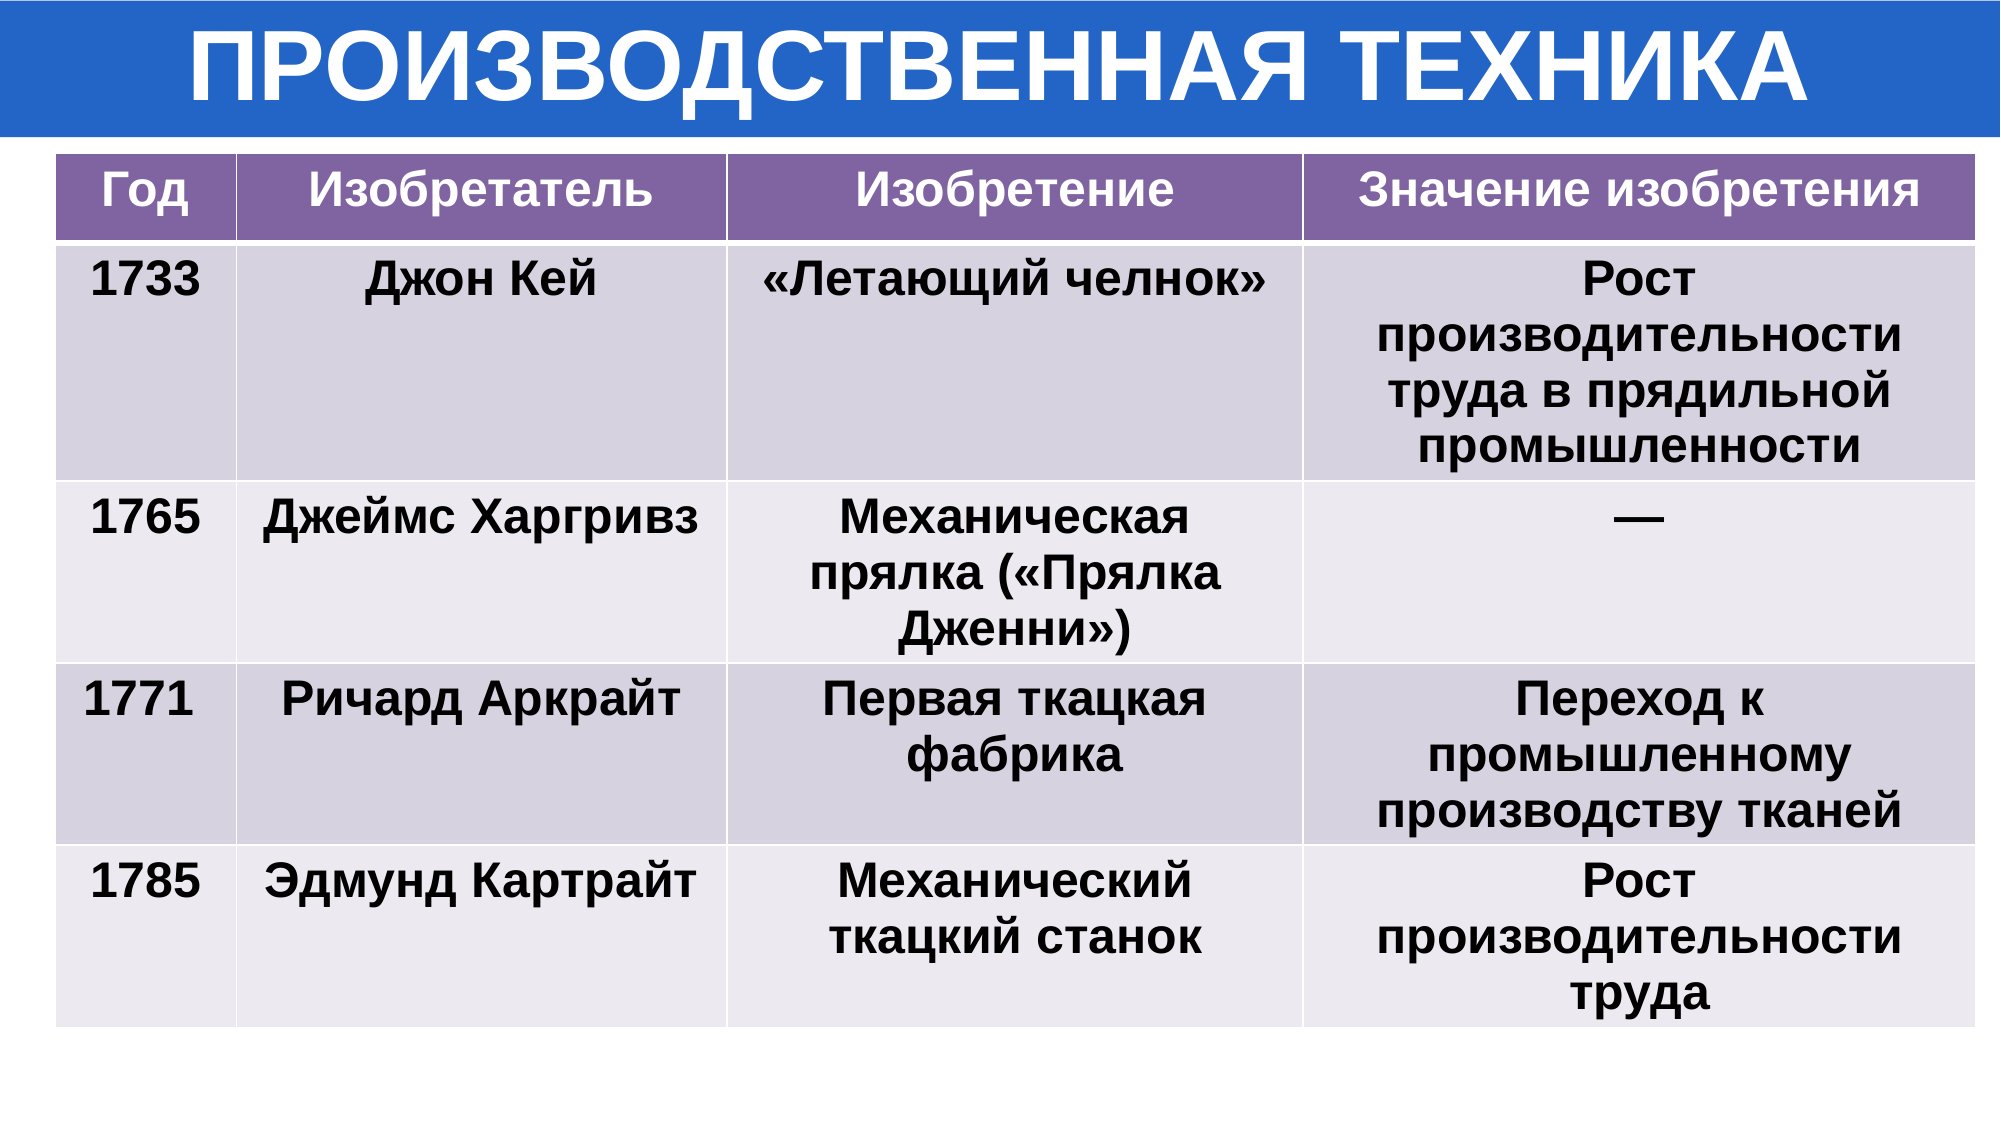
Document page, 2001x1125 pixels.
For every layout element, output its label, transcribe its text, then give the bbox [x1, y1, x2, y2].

table_cell Джон Кей [237, 246, 726, 480]
table_cell Джеймс Харгривз [237, 482, 726, 662]
table_header Значение изобретения [1304, 154, 1975, 240]
table_cell 1785 [56, 846, 236, 1027]
table_header Год [56, 154, 236, 240]
table_cell Рост производительности труда в прядильной промышленности [1304, 246, 1975, 480]
table_cell 1765 [56, 482, 236, 662]
text_box ПРОИЗВОДСТВЕННАЯ ТЕХНИКА [0, 0, 2000, 138]
table_cell Ричард Аркрайт [237, 664, 726, 844]
table_cell Переход к промышленному производству тканей [1304, 664, 1975, 844]
table_cell «Летающий челнок» [728, 246, 1302, 480]
table_cell — [1304, 482, 1975, 662]
table_cell Рост производительности труда [1304, 846, 1975, 1027]
table_cell Эдмунд Картрайт [237, 846, 726, 1027]
table_header Изобретатель [237, 154, 726, 240]
table_cell Механический ткацкий станок [728, 846, 1302, 1027]
table_cell 1771 [56, 664, 236, 844]
table_cell Первая ткацкая фабрика [728, 664, 1302, 844]
table_header Изобретение [728, 154, 1302, 240]
table_cell Механическая прялка («Прялка Дженни») [728, 482, 1302, 662]
table_cell 1733 [56, 246, 236, 480]
